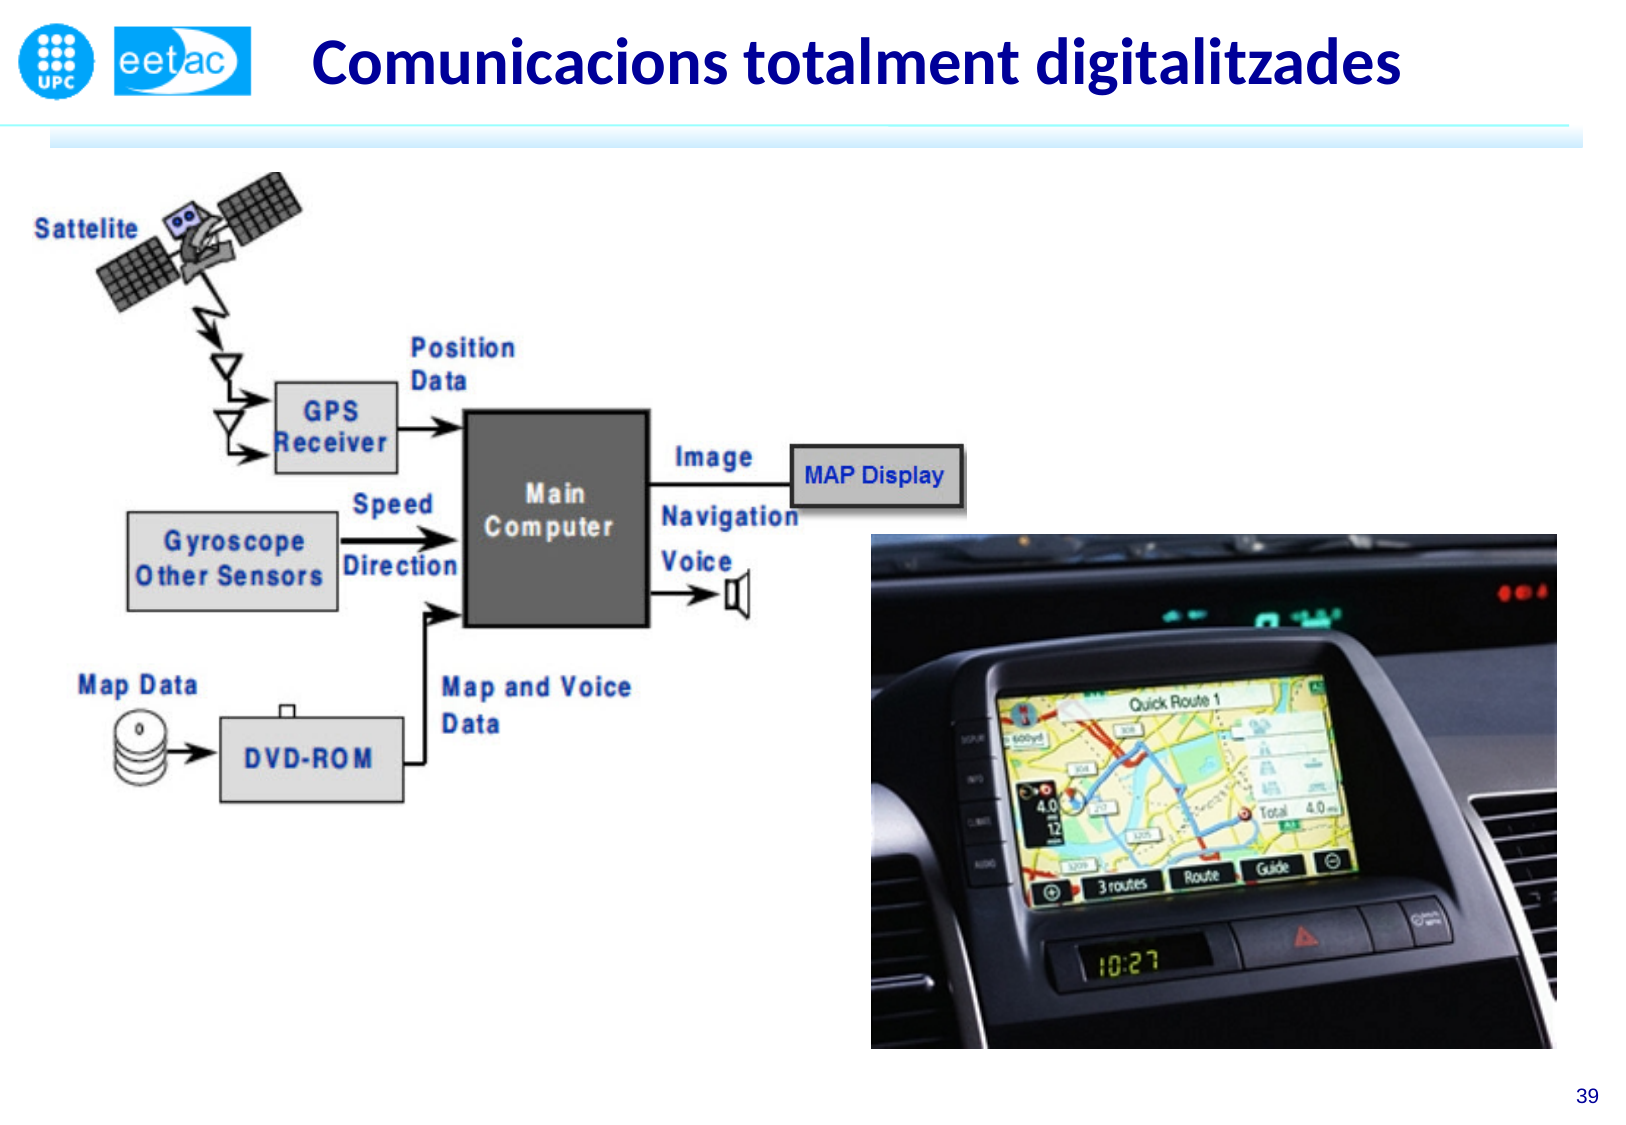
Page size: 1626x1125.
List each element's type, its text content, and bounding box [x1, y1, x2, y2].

picture [32, 172, 1557, 1049]
picture [6, 19, 256, 107]
text_box Comunicacions totalment digitalitzades [297, 10, 1569, 105]
